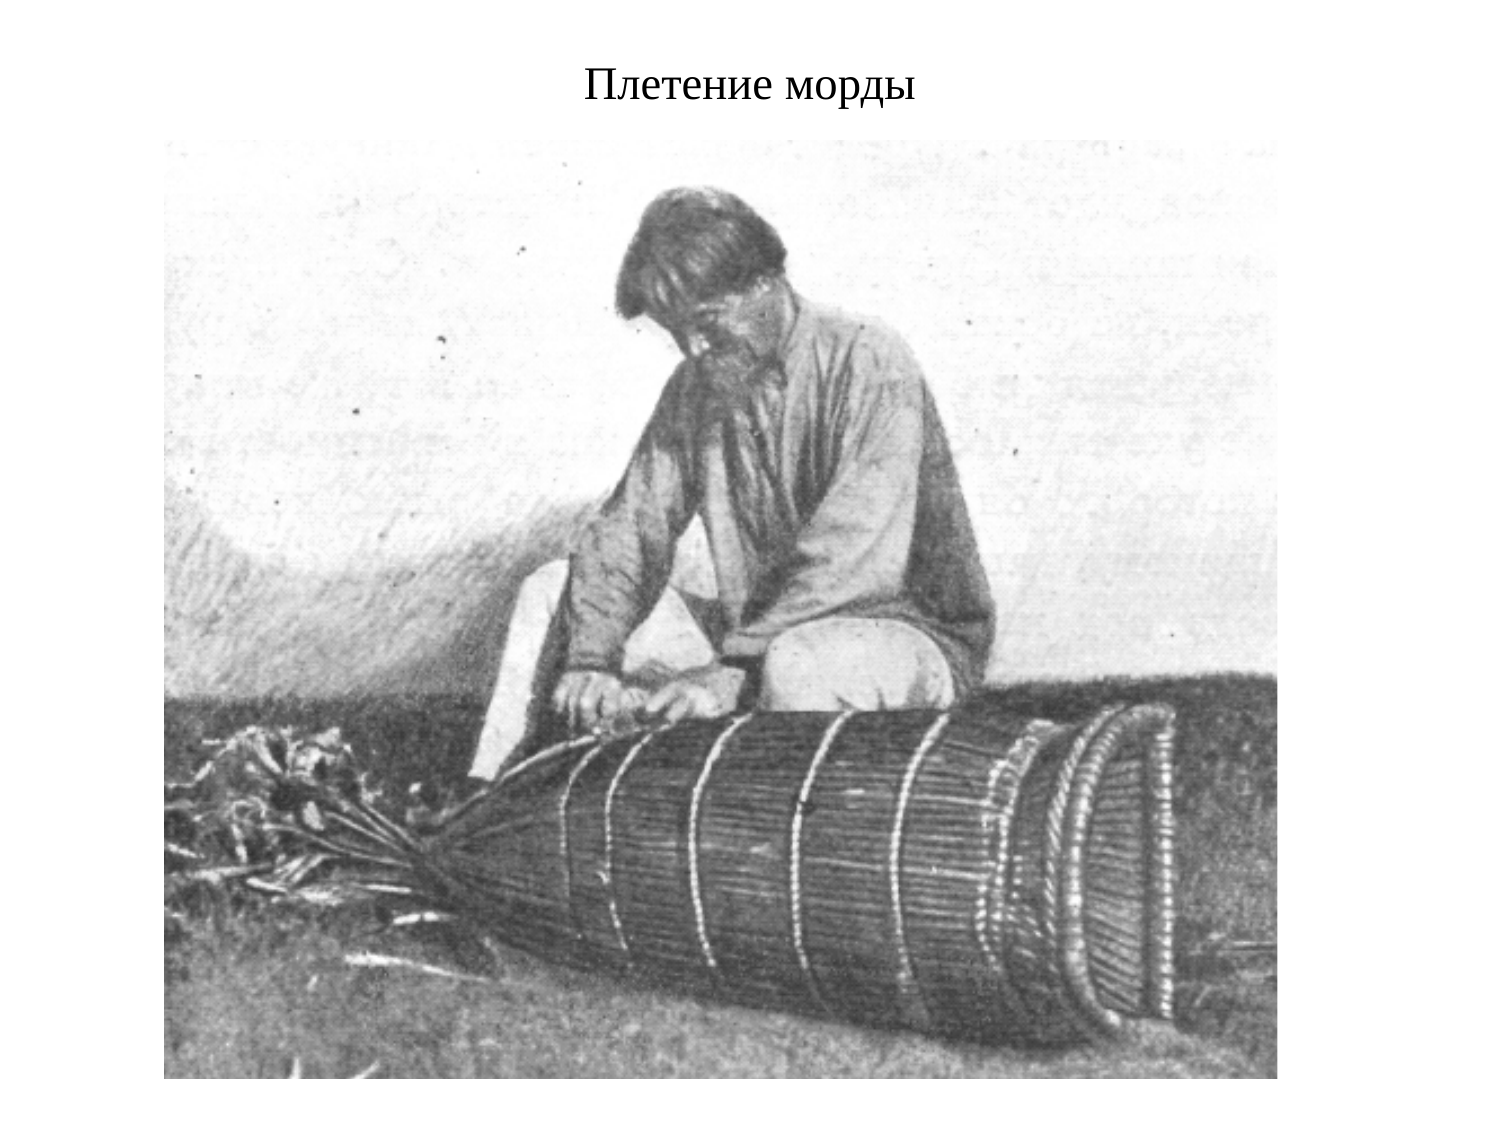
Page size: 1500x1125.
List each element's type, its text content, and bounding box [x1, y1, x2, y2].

title Плетение морды [75, 45, 1425, 118]
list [163, 140, 1278, 1079]
